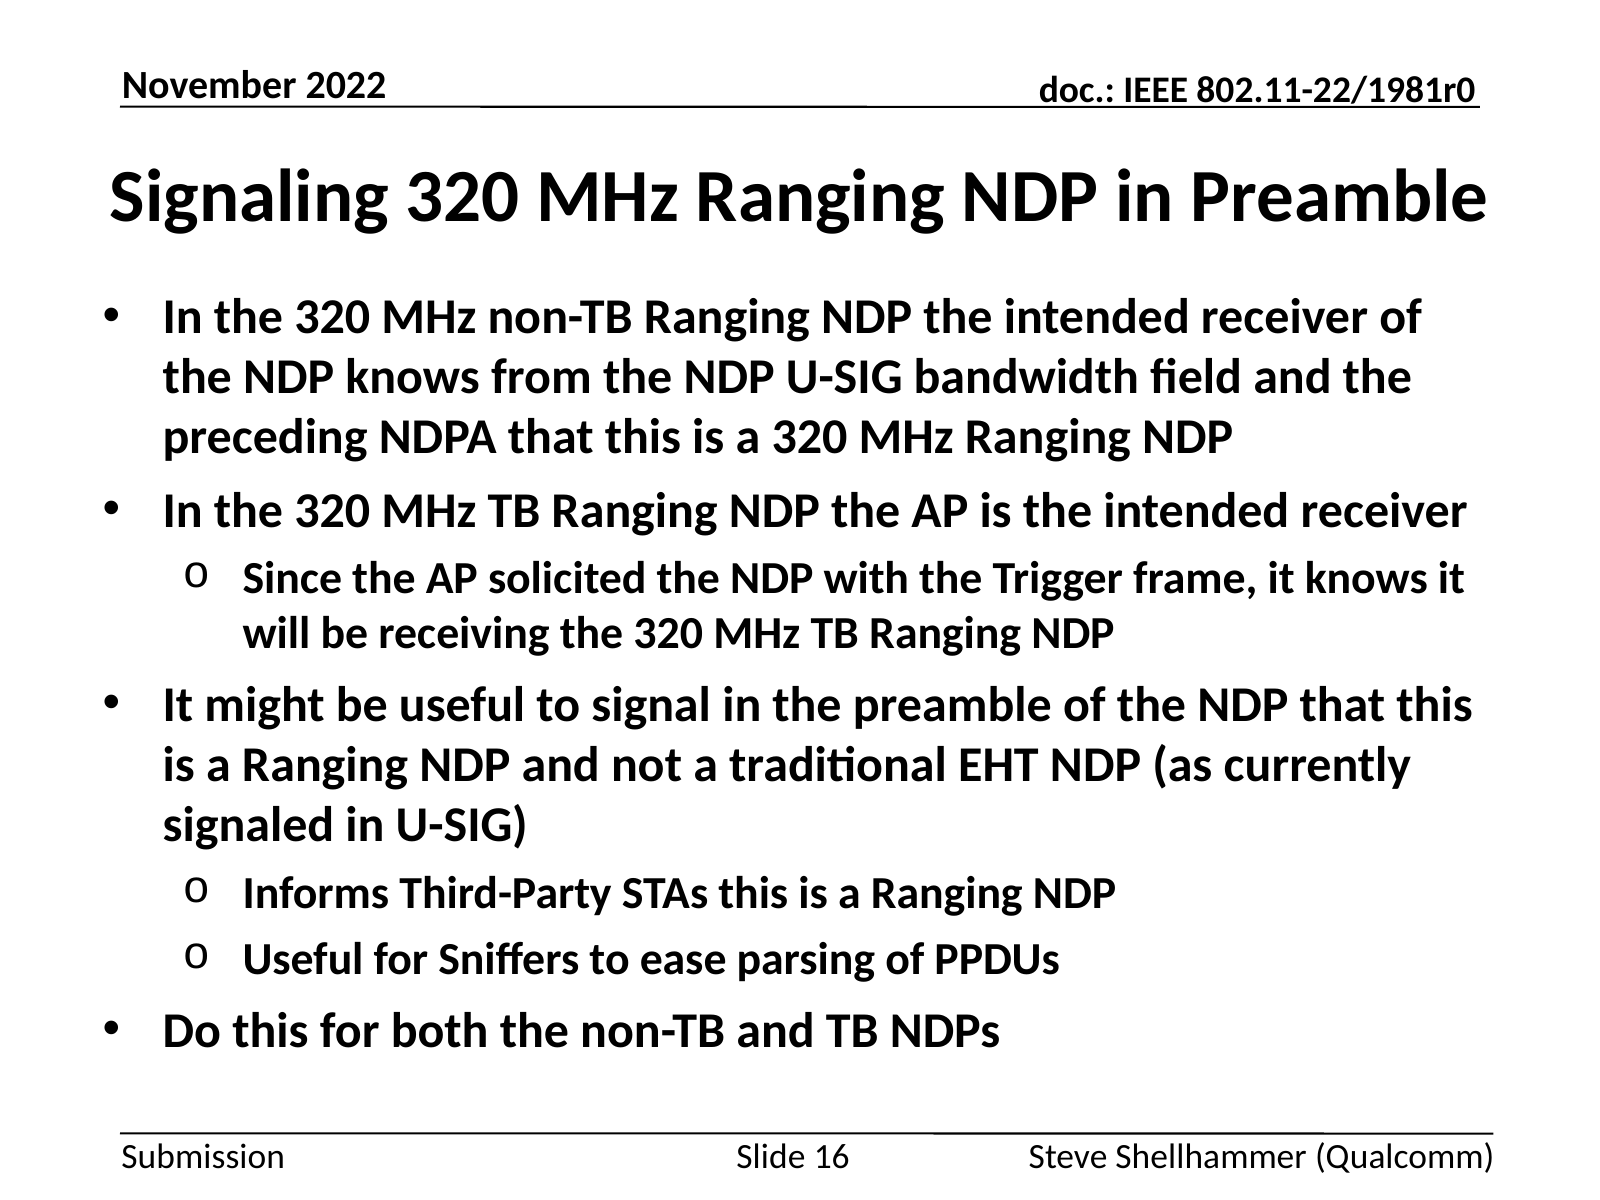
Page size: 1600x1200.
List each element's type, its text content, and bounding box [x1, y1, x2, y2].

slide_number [121, 58, 451, 107]
title Signaling 320 MHz Ranging NDP in Preamble [62, 119, 1538, 263]
slide_number Slide 16 [733, 1132, 854, 1197]
list In the 320 MHz non-TB Ranging NDP the intended receiver of the NDP knows from the NDP U-SIG bandwidth field and the preceding NDPA that this is a 320 MHz Ranging NDP In the 320 MHz TB Ranging NDP the AP is the intended receiver Since the AP solicited the NDP with the Trigger frame, it knows it will be receiving the 320 MHz TB Ranging NDP It might be useful to signal in the preamble of the NDP that this is a Ranging NDP and not a traditional EHT NDP (as currently signaled in U-SIG) Informs Third-Party STAs this is a Ranging NDP Useful for Sniffers to ease parsing of PPDUs Do this for both the non-TB and TB NDPs [87, 275, 1495, 1070]
footer Steve Shellhammer (Qualcomm) [937, 1132, 1495, 1174]
